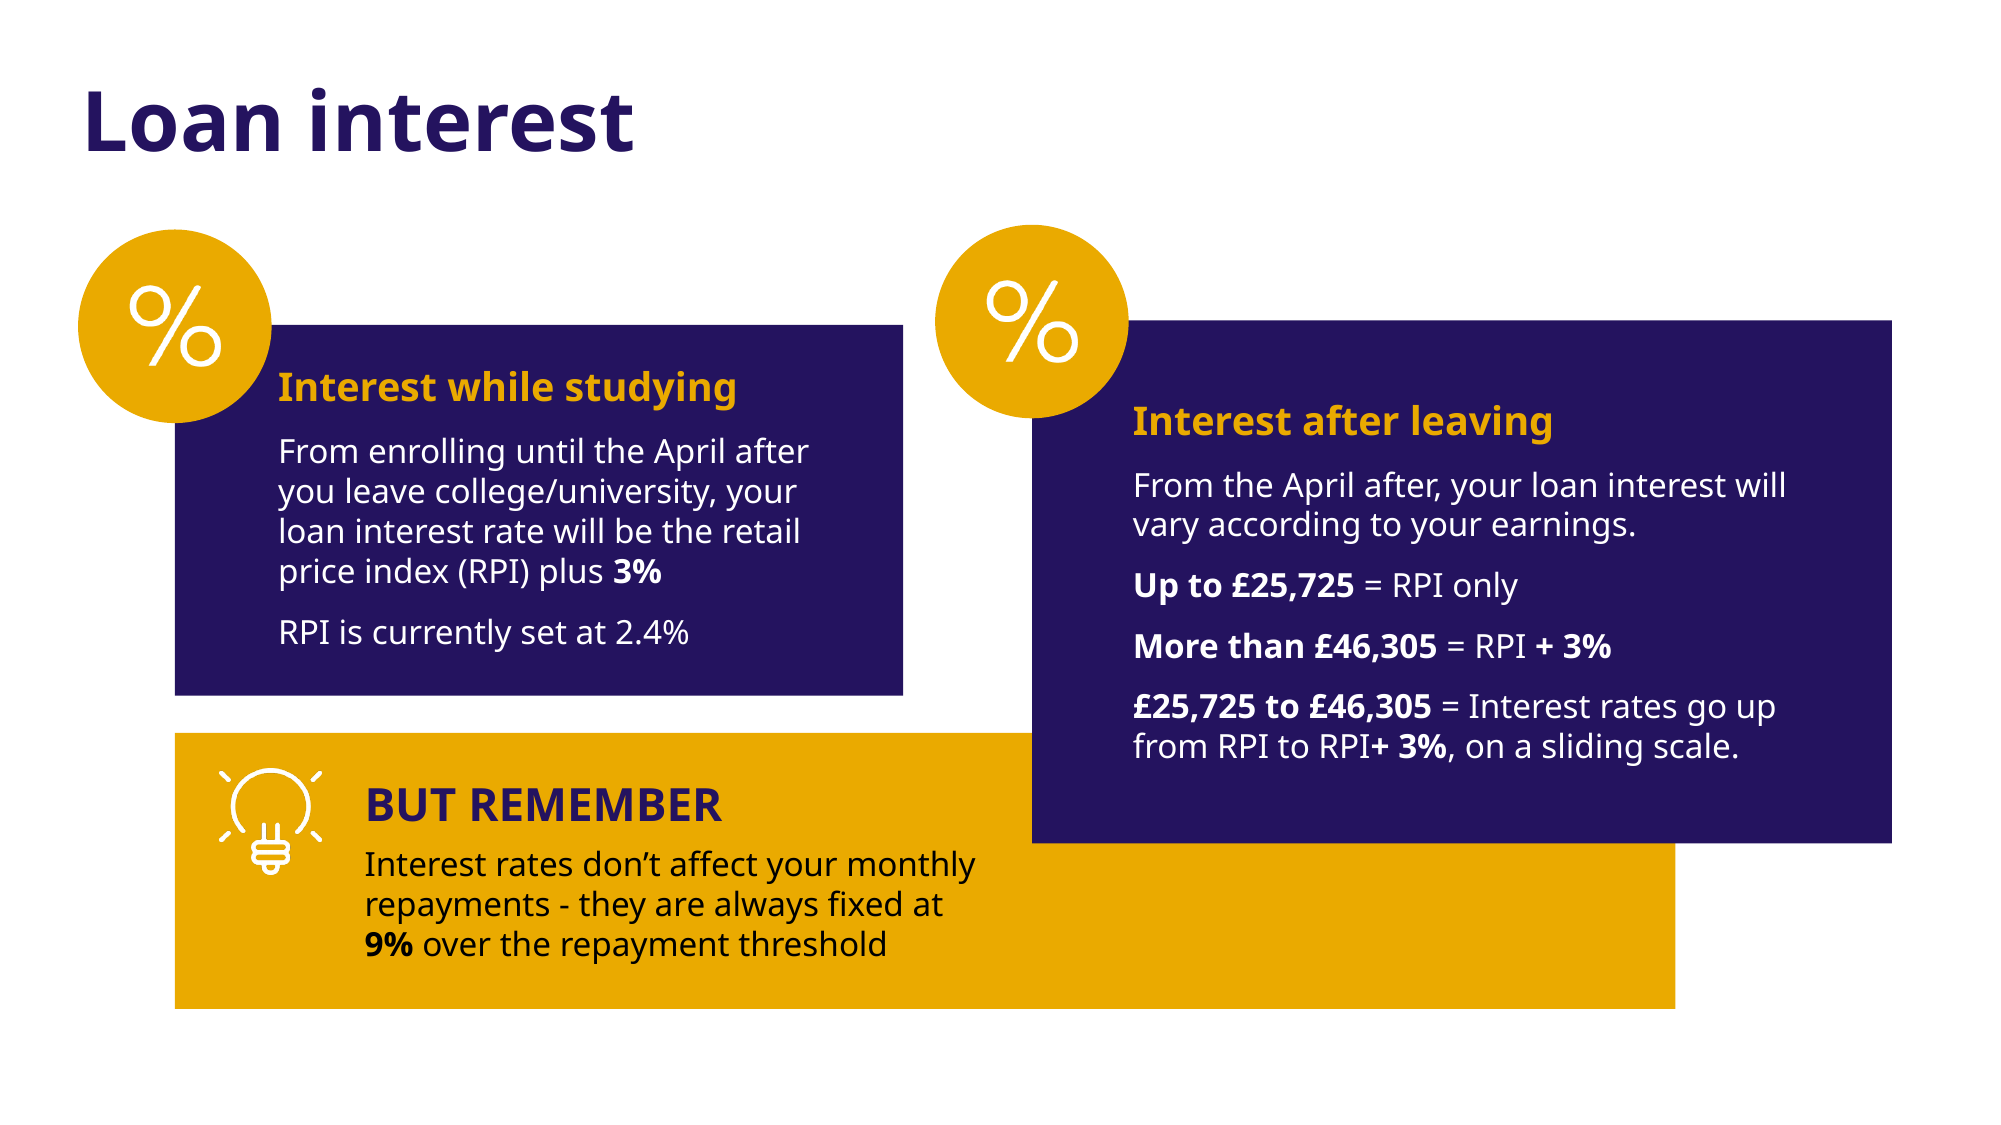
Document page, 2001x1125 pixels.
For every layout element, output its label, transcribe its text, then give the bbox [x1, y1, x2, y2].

list Interest while studying From enrolling until the April after you leave college/university, your loan interest rate will be the retail price index (RPI) plus 3% RPI is currently set at 2.4% [263, 354, 877, 626]
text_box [78, 229, 272, 424]
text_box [935, 224, 1129, 419]
text_box BUT REMEMBER Interest rates don’t affect your monthly repayments - they are always fixed at 9% over the repayment threshold [349, 768, 1110, 972]
text_box [174, 324, 904, 697]
text_box [1031, 319, 1893, 844]
text_box [174, 732, 1676, 1010]
picture [219, 768, 322, 875]
title Loan interest [66, 72, 1792, 167]
text_box Interest after leaving From the April after, your loan interest will vary according to your earnings. Up to £25,725 = RPI only More than £46,305 = RPI + 3% £25,725 to £46,305 = Interest rates go up from RPI to RPI+ 3%, on a sliding scale. [1117, 388, 1851, 824]
